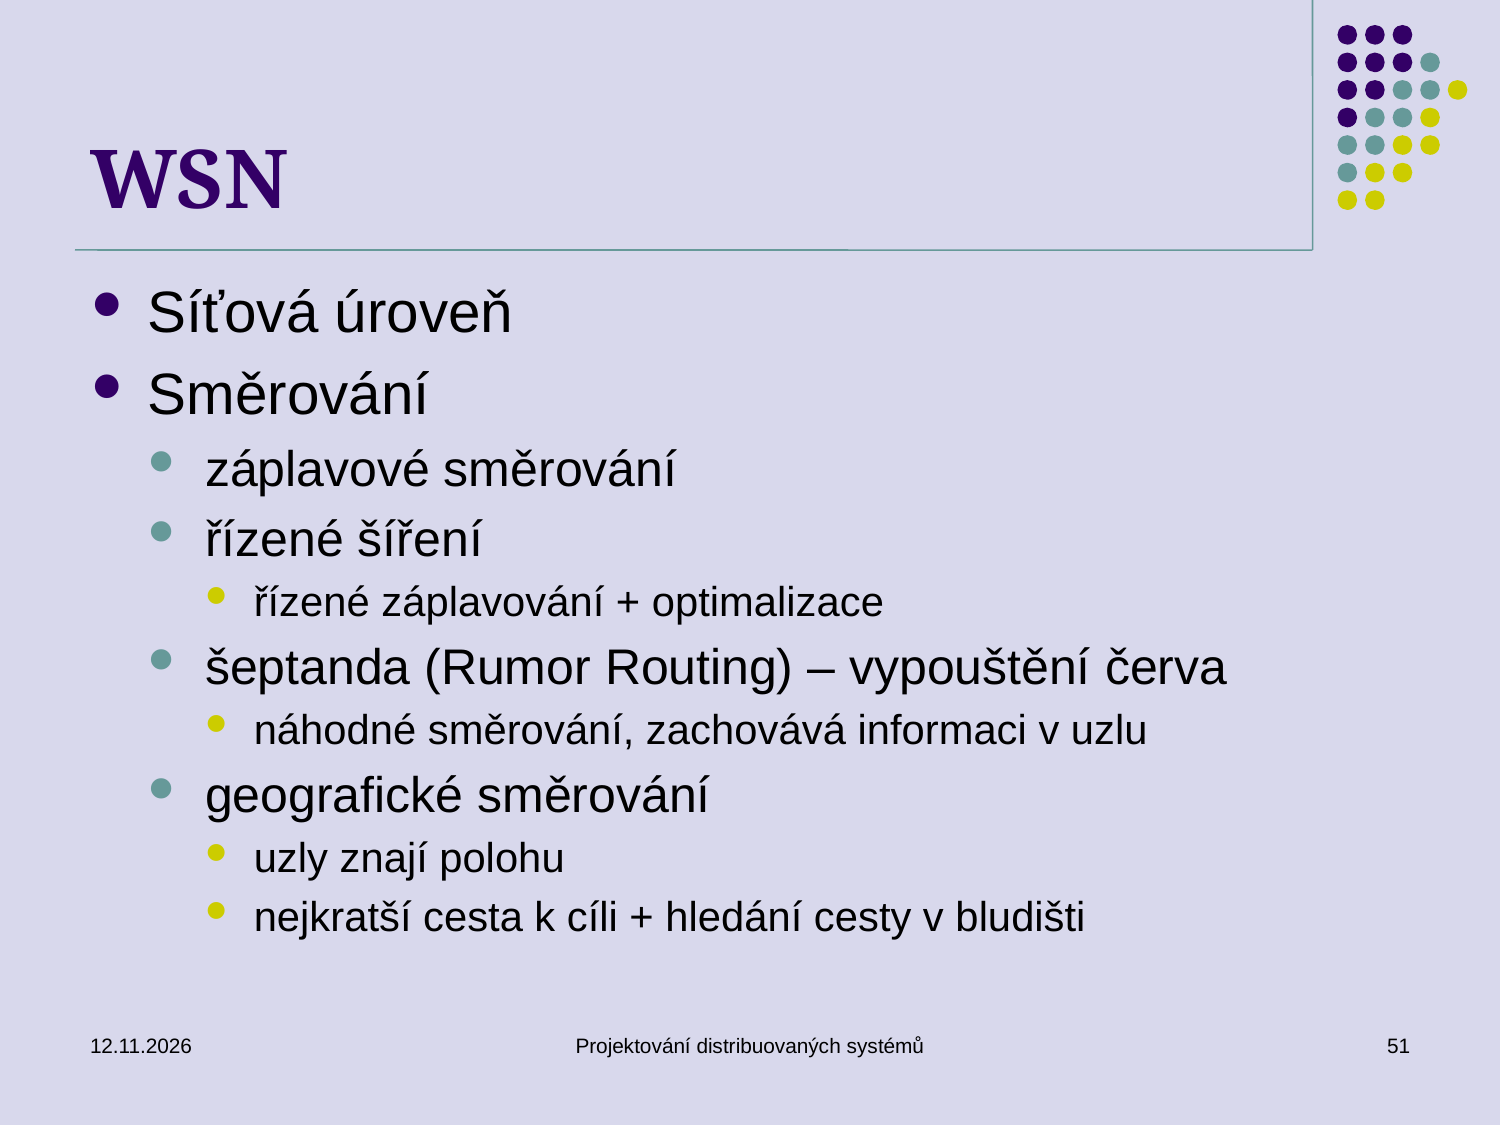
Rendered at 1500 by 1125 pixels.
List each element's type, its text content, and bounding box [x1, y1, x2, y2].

slide_number 51 [1074, 1025, 1425, 1100]
footer Projektování distribuovaných systémů [512, 1025, 988, 1100]
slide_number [75, 1025, 425, 1100]
list Síťová úroveň Směrování záplavové směrování řízené šíření řízené záplavování + optimalizace šeptanda (Rumor Routing) – vypouštění červa náhodné směrování, zachovává informaci v uzlu geografické směrování uzly znají polohu nejkratší cesta k cíli + hledání cesty v bludišti [76, 267, 1461, 991]
title WSN [75, 20, 1313, 233]
